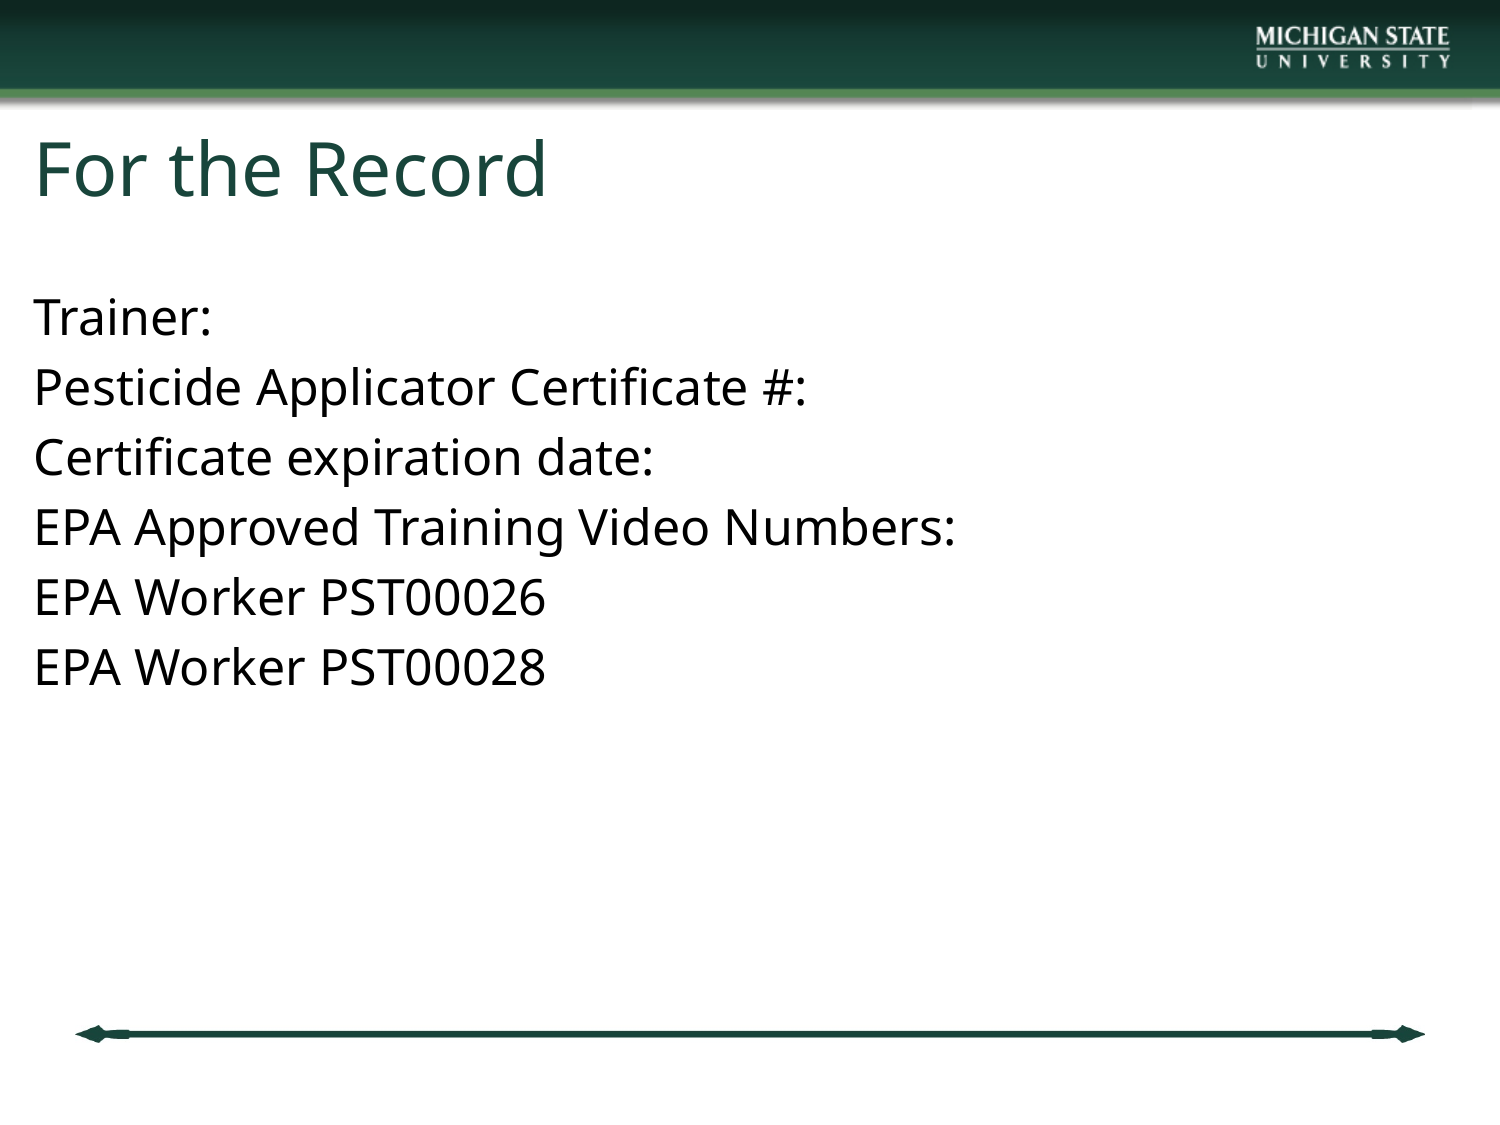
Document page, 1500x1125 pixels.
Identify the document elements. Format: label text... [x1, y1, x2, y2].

list Trainer: Pesticide Applicator Certificate #: Certificate expiration date: EPA Approved Training Video Numbers: EPA Worker PST00026 EPA Worker PST00028 [18, 278, 1369, 939]
title For the Record [18, 114, 1369, 249]
picture [75, 1025, 1425, 1043]
picture [0, 0, 1500, 110]
